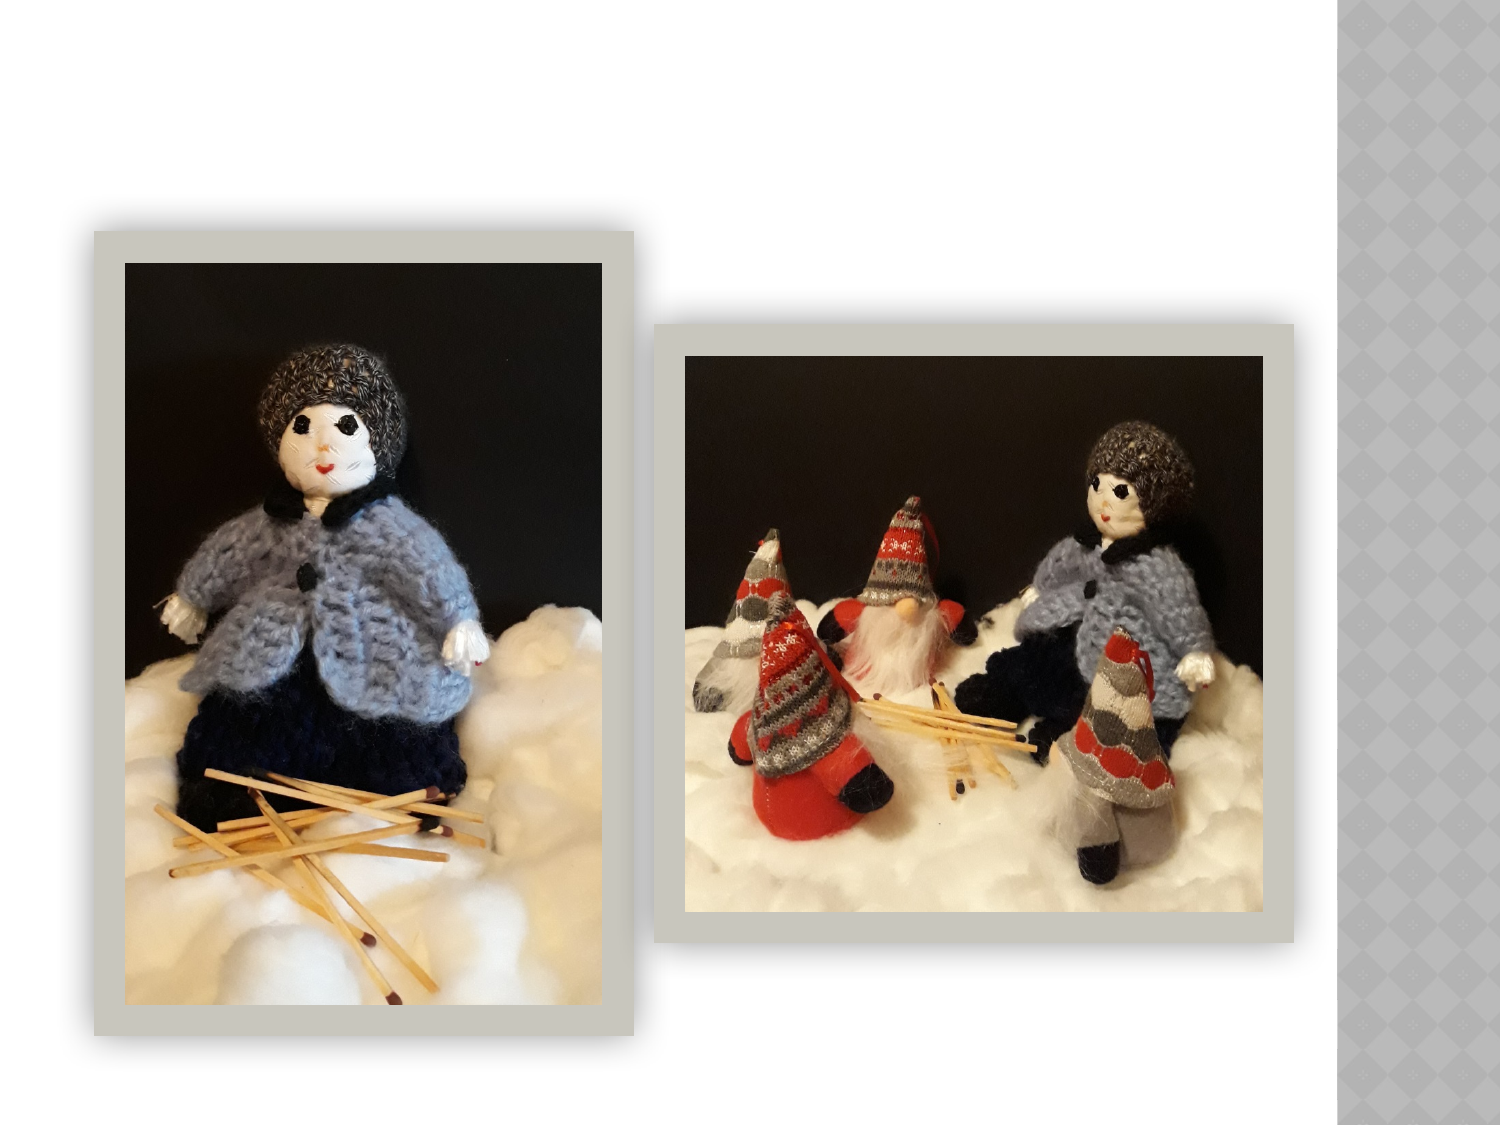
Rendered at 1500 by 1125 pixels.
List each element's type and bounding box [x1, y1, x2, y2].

list [124, 261, 603, 1006]
list [684, 355, 1264, 913]
